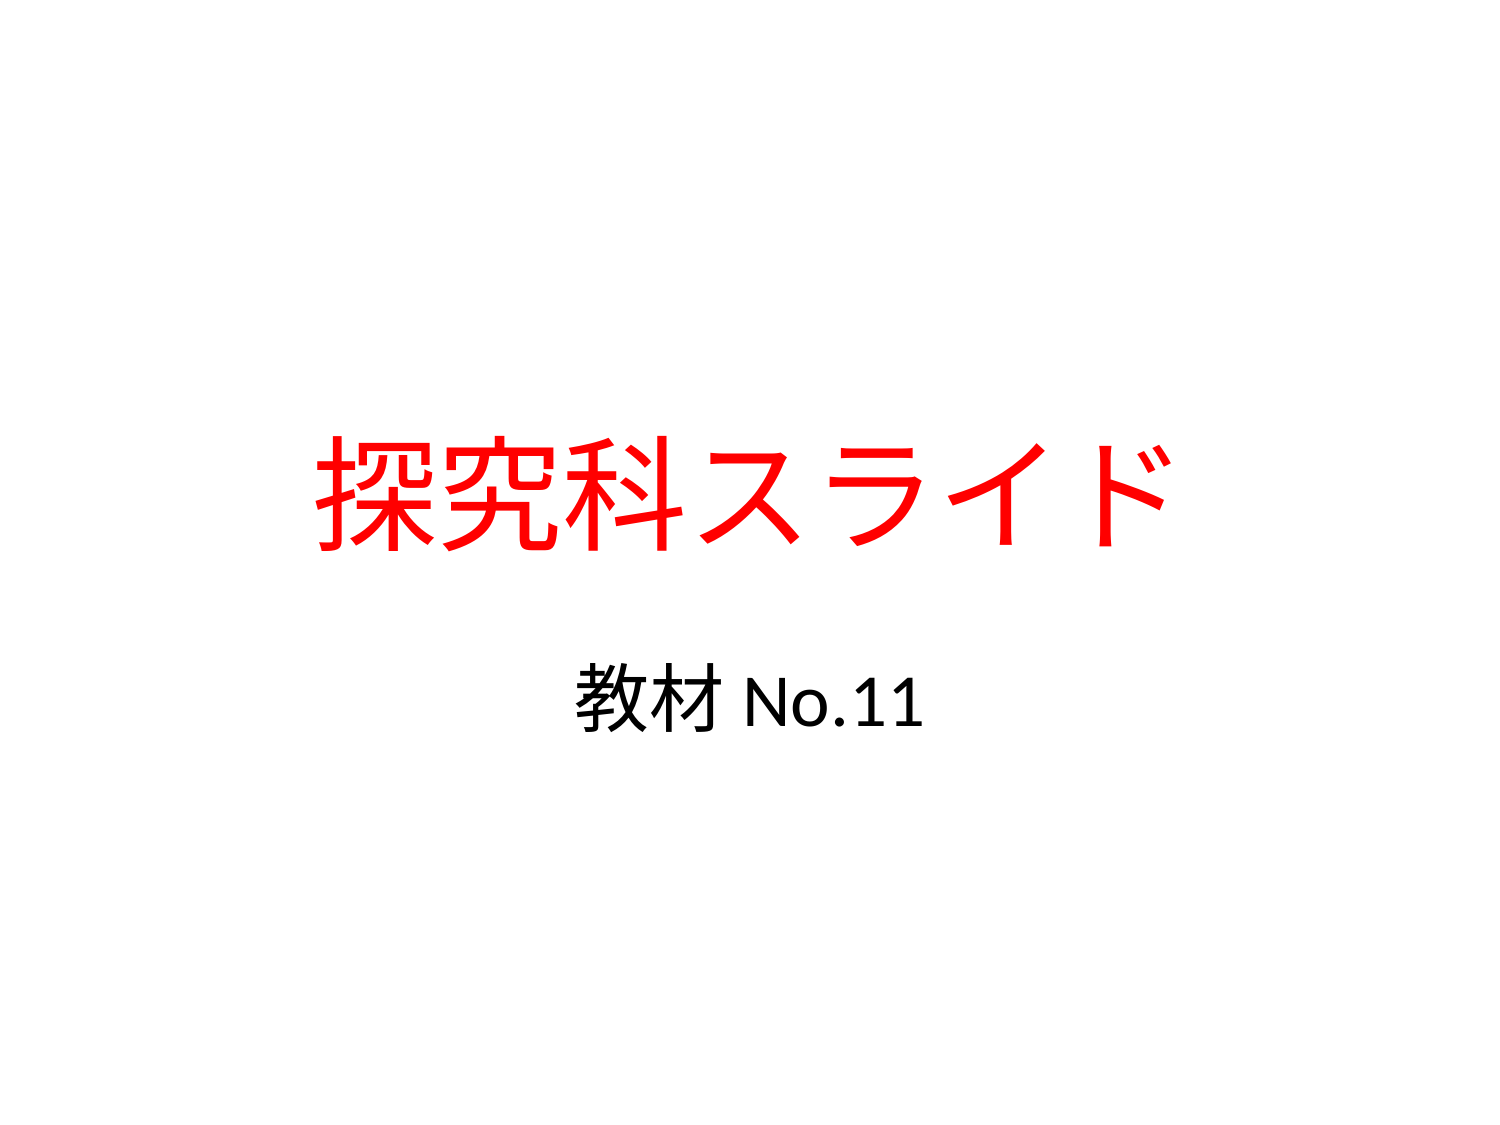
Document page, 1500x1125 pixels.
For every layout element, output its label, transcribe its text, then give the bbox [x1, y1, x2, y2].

title 探究科スライド [112, 184, 1388, 576]
subtitle 教材No.11 [187, 654, 1313, 844]
